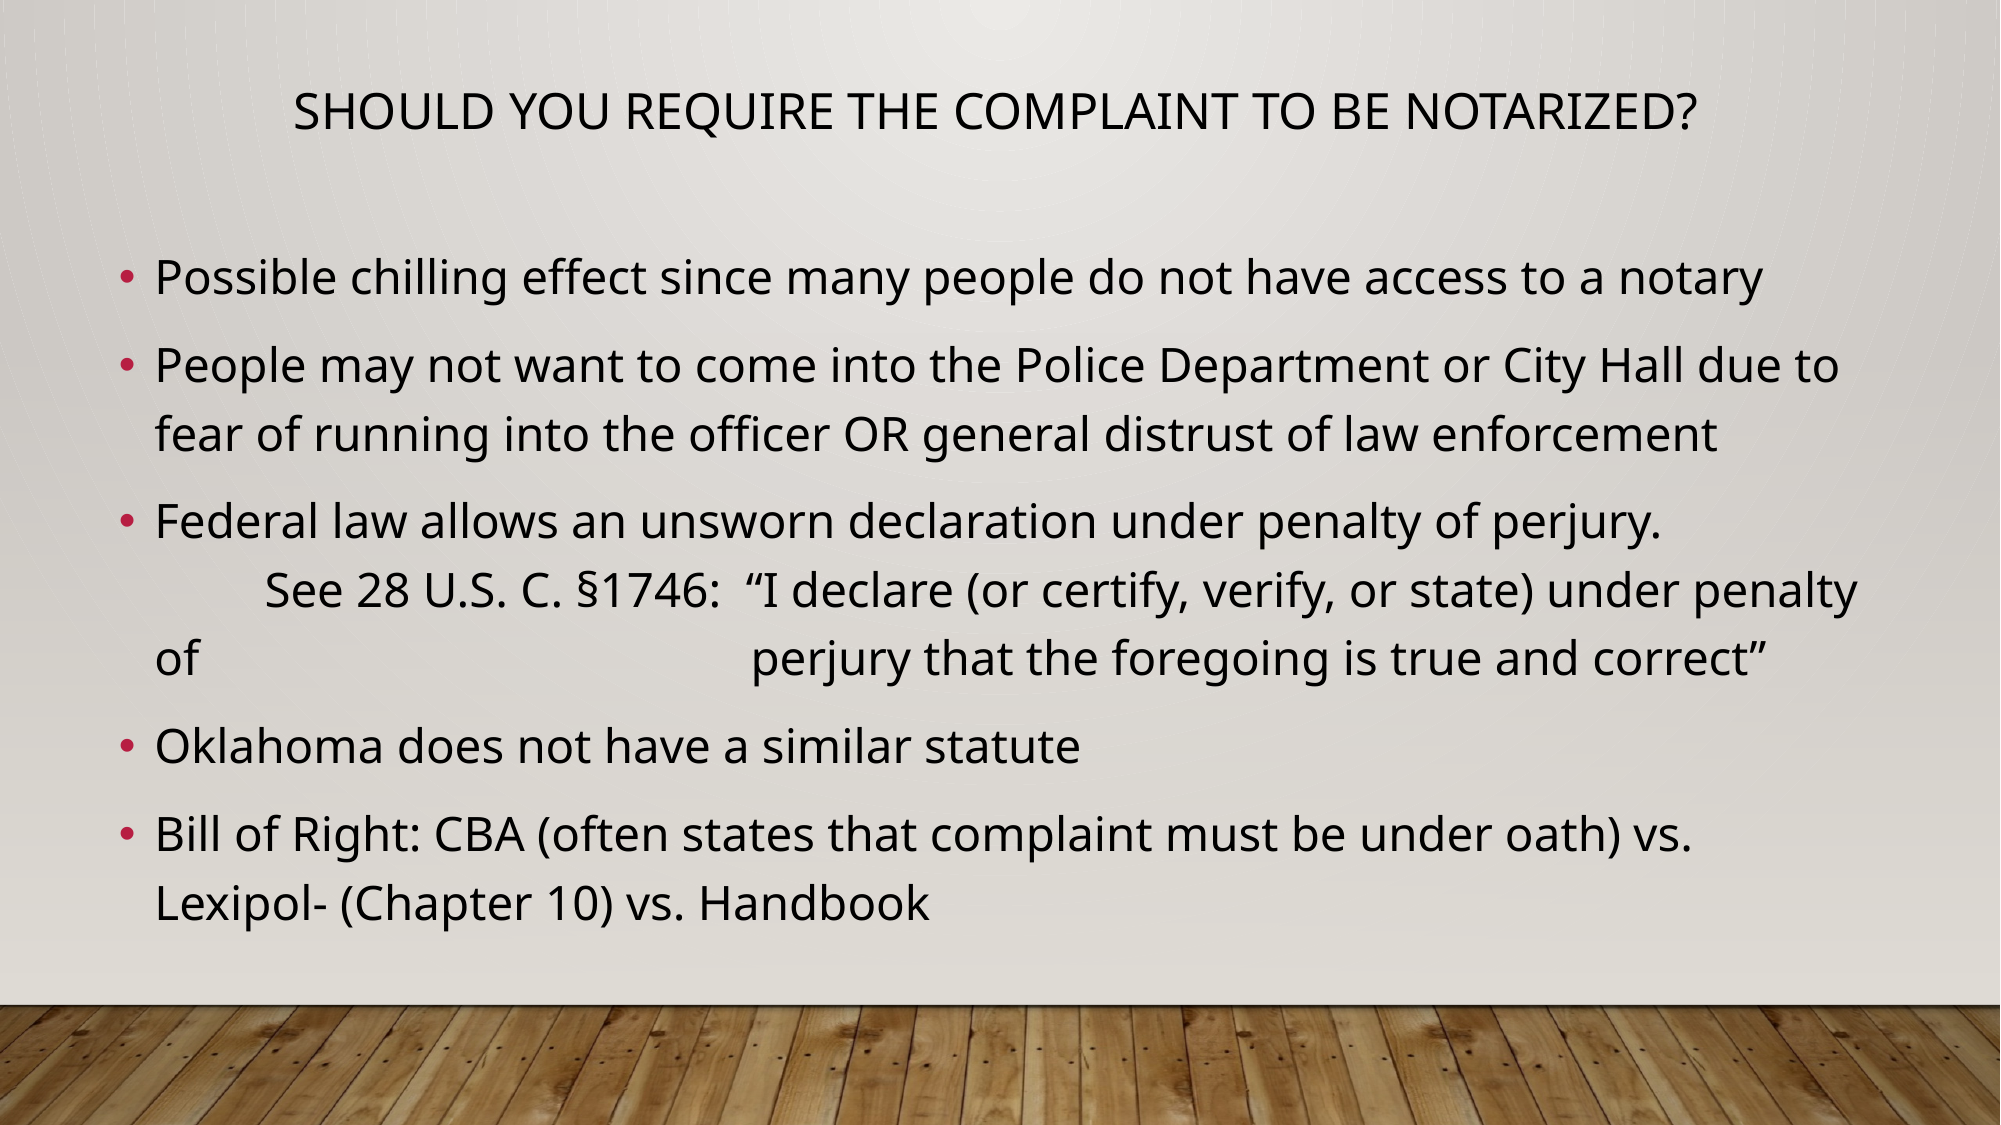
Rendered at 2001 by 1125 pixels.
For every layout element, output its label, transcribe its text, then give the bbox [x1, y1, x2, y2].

list Possible chilling effect since many people do not have access to a notary People may not want to come into the Police Department or City Hall due to fear of running into the officer OR general distrust of law enforcement Federal law allows an unsworn declaration under penalty of perjury. See 28 U.S. C. §1746: “I declare (or certify, verify, or state) under penalty of perjury that the foregoing is true and correct” Oklahoma does not have a similar statute Bill of Right: CBA (often states that complaint must be under oath) vs. Lexipol- (Chapter 10) vs. Handbook [103, 228, 1896, 996]
picture [0, 1005, 2000, 1125]
title Should you require the complaint to be notarized? [86, 64, 2000, 171]
